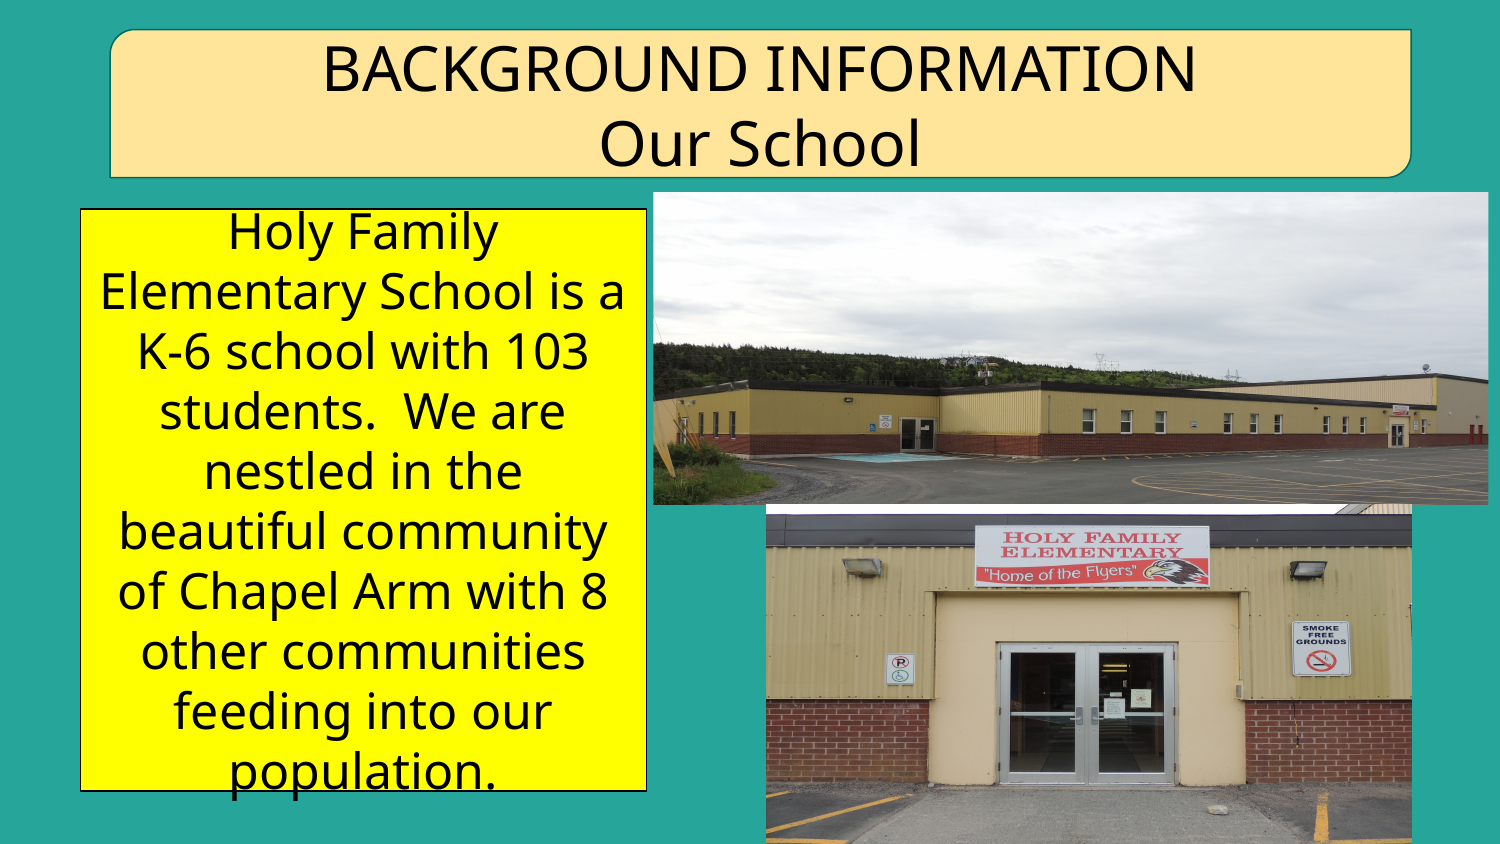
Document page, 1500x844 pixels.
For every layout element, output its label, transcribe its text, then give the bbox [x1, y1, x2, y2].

text_box BACKGROUND INFORMATION Our School [110, 29, 1412, 178]
title Holy Family Elementary School is a K-6 school with 103 students. We are nestled in the beautiful community of Chapel Arm with 8 other communities feeding into our population. [80, 208, 647, 792]
picture [653, 192, 1489, 844]
